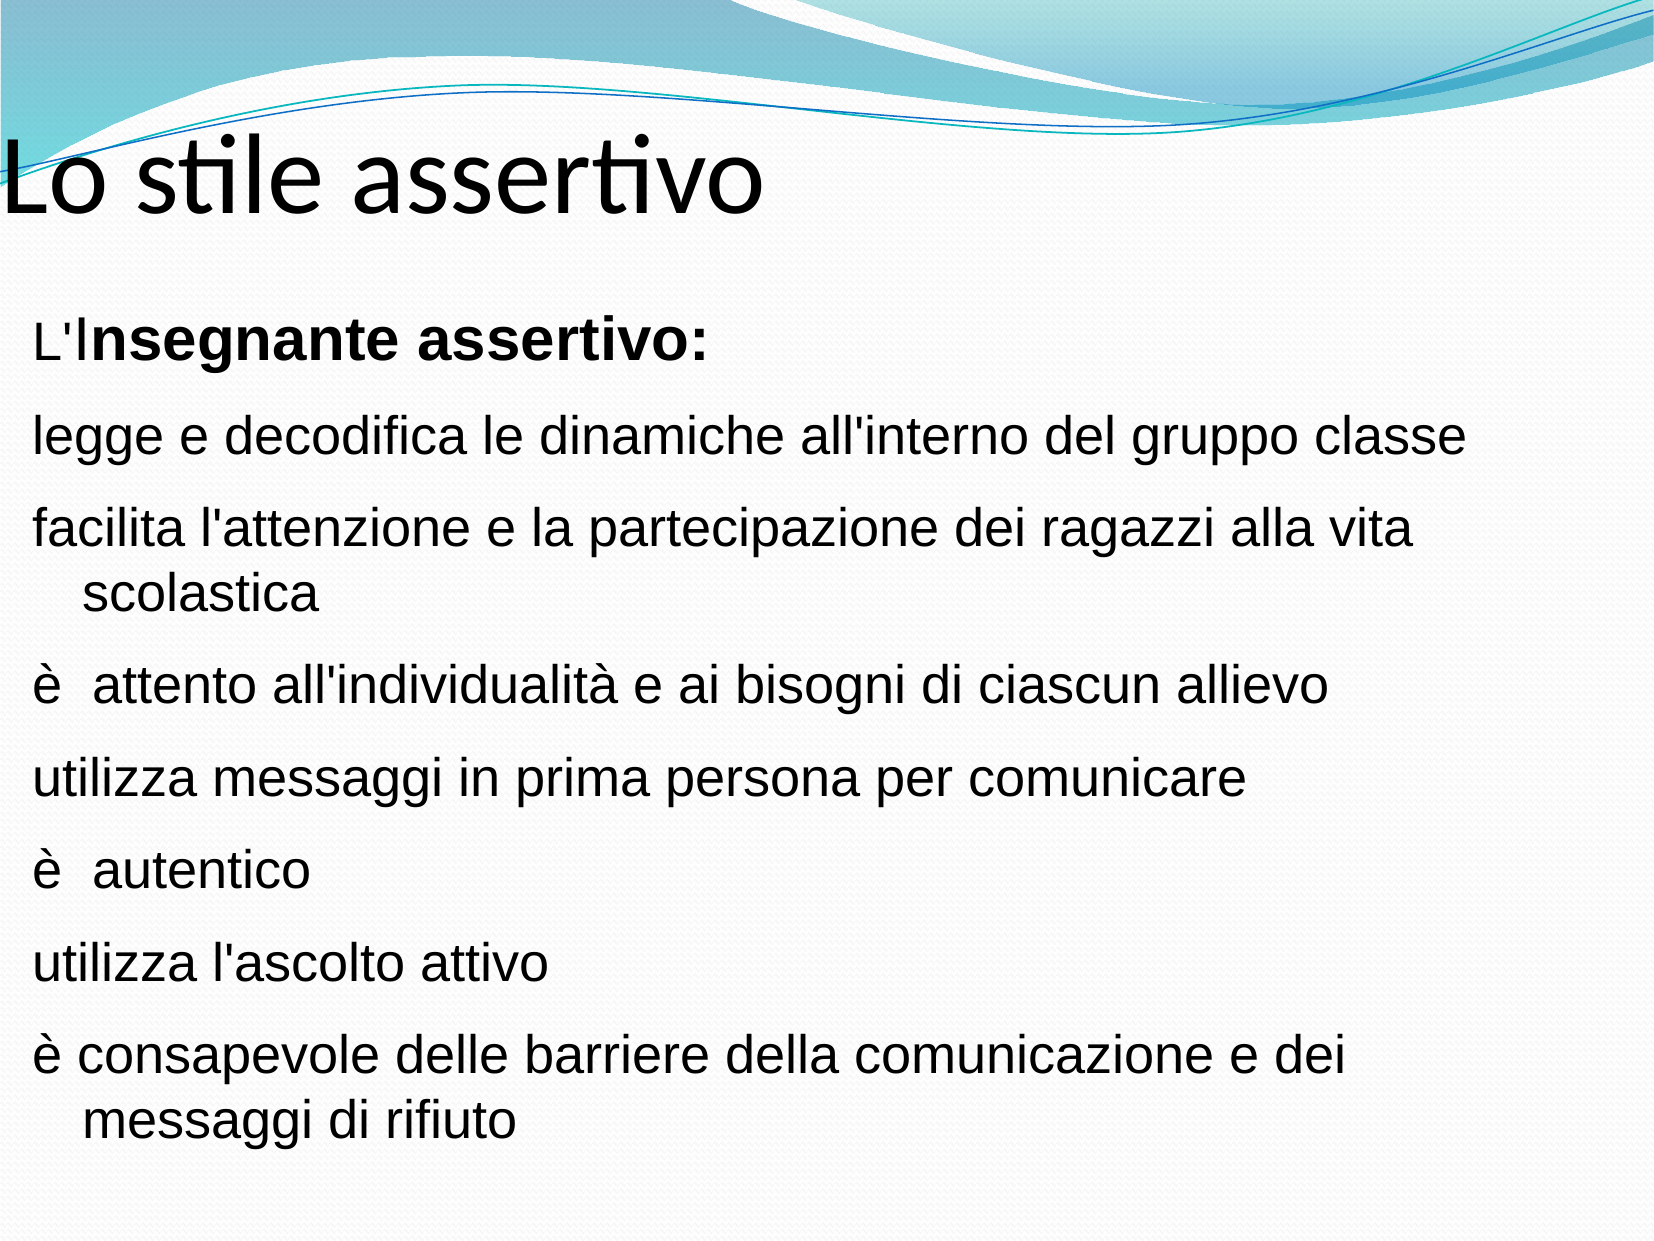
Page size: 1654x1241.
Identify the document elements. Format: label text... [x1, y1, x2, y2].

title Lo stile assertivo [0, 29, 1488, 237]
list L'Insegnante assertivo: legge e decodifica le dinamiche all'interno del gruppo classe facilita l'attenzione e la partecipazione dei ragazzi alla vita scolastica è attento all'individualità e ai bisogni di ciascun allievo utilizza messaggi in prima persona per comunicare è autentico utilizza l'ascolto attivo è consapevole delle barriere della comunicazione e dei messaggi di rifiuto [0, 290, 1489, 1220]
